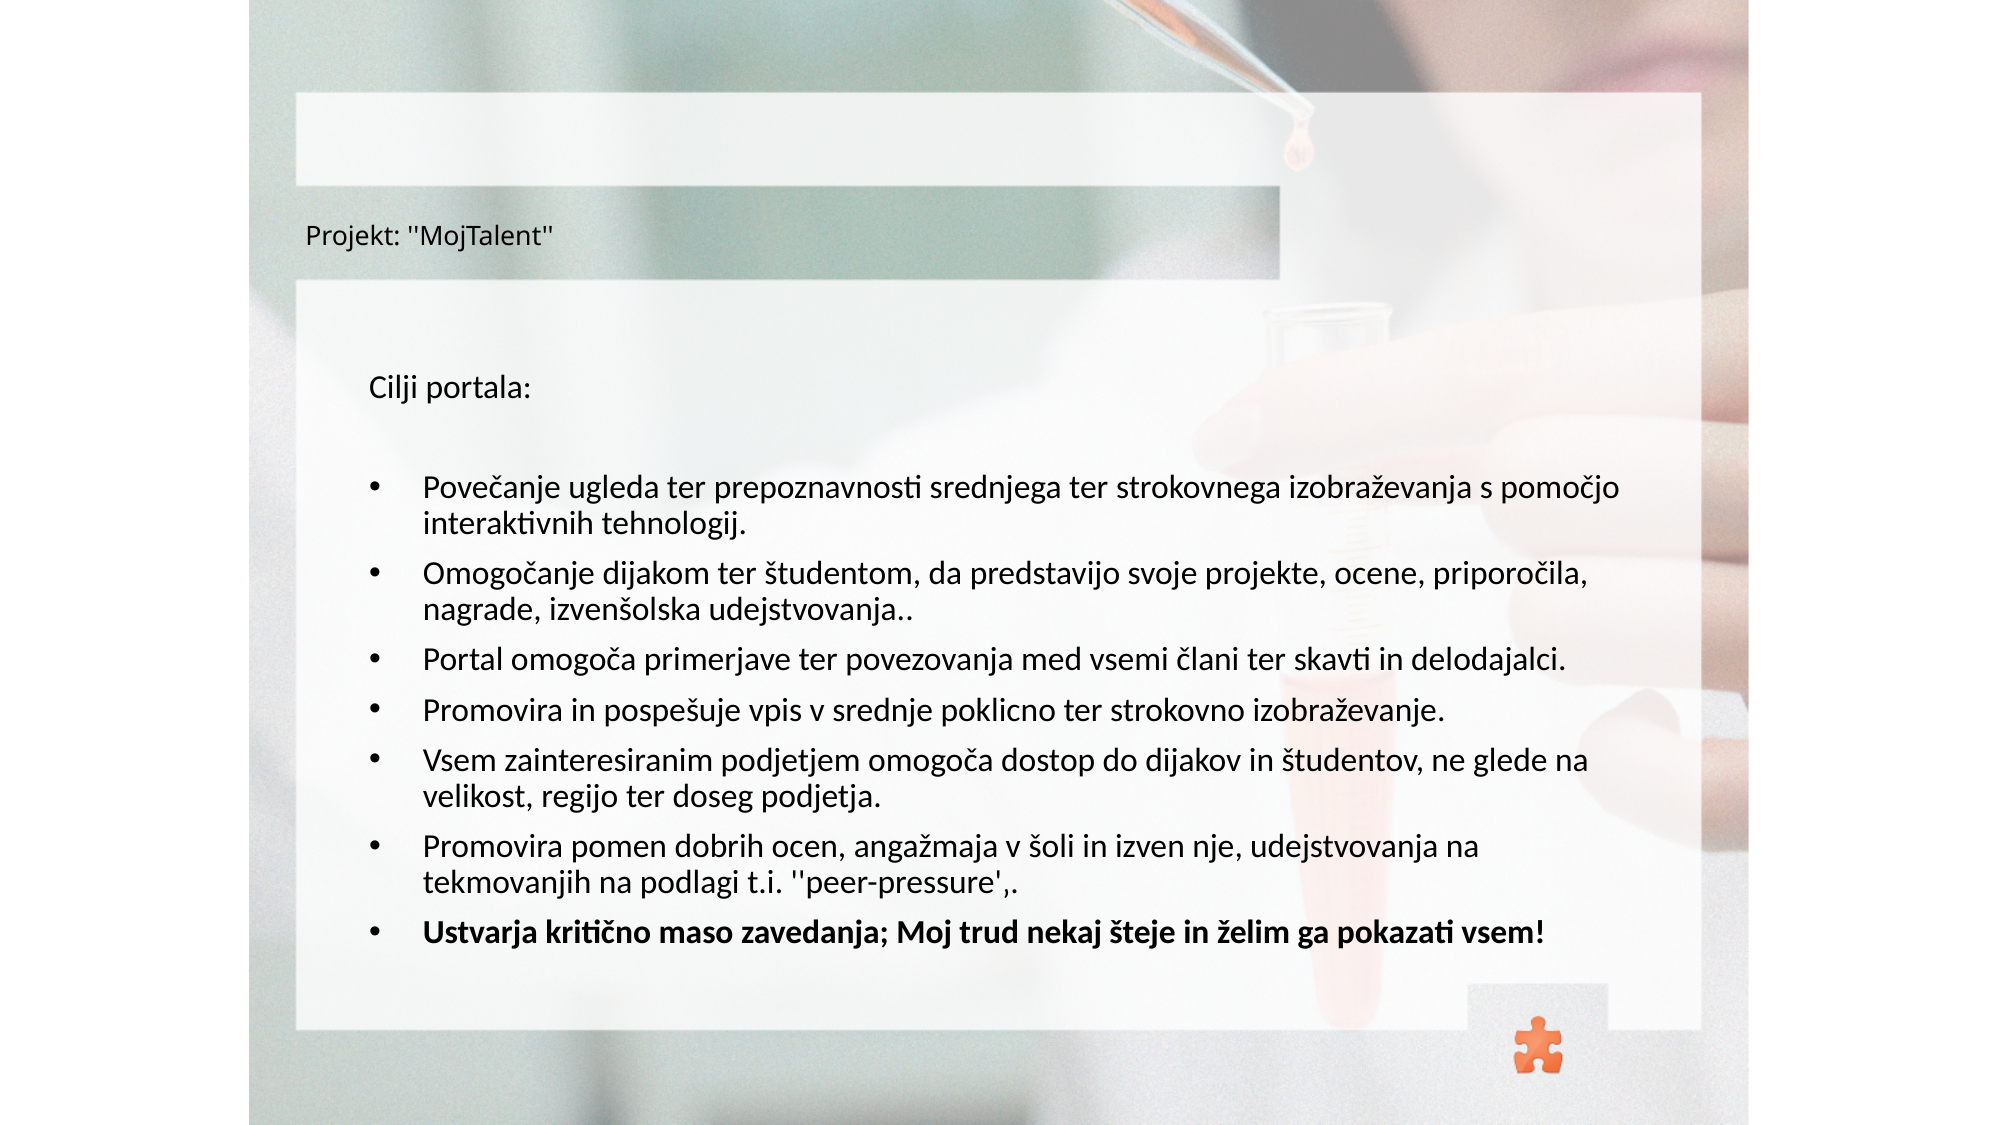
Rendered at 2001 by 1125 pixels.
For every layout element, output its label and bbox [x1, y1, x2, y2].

picture [249, 0, 1750, 1125]
